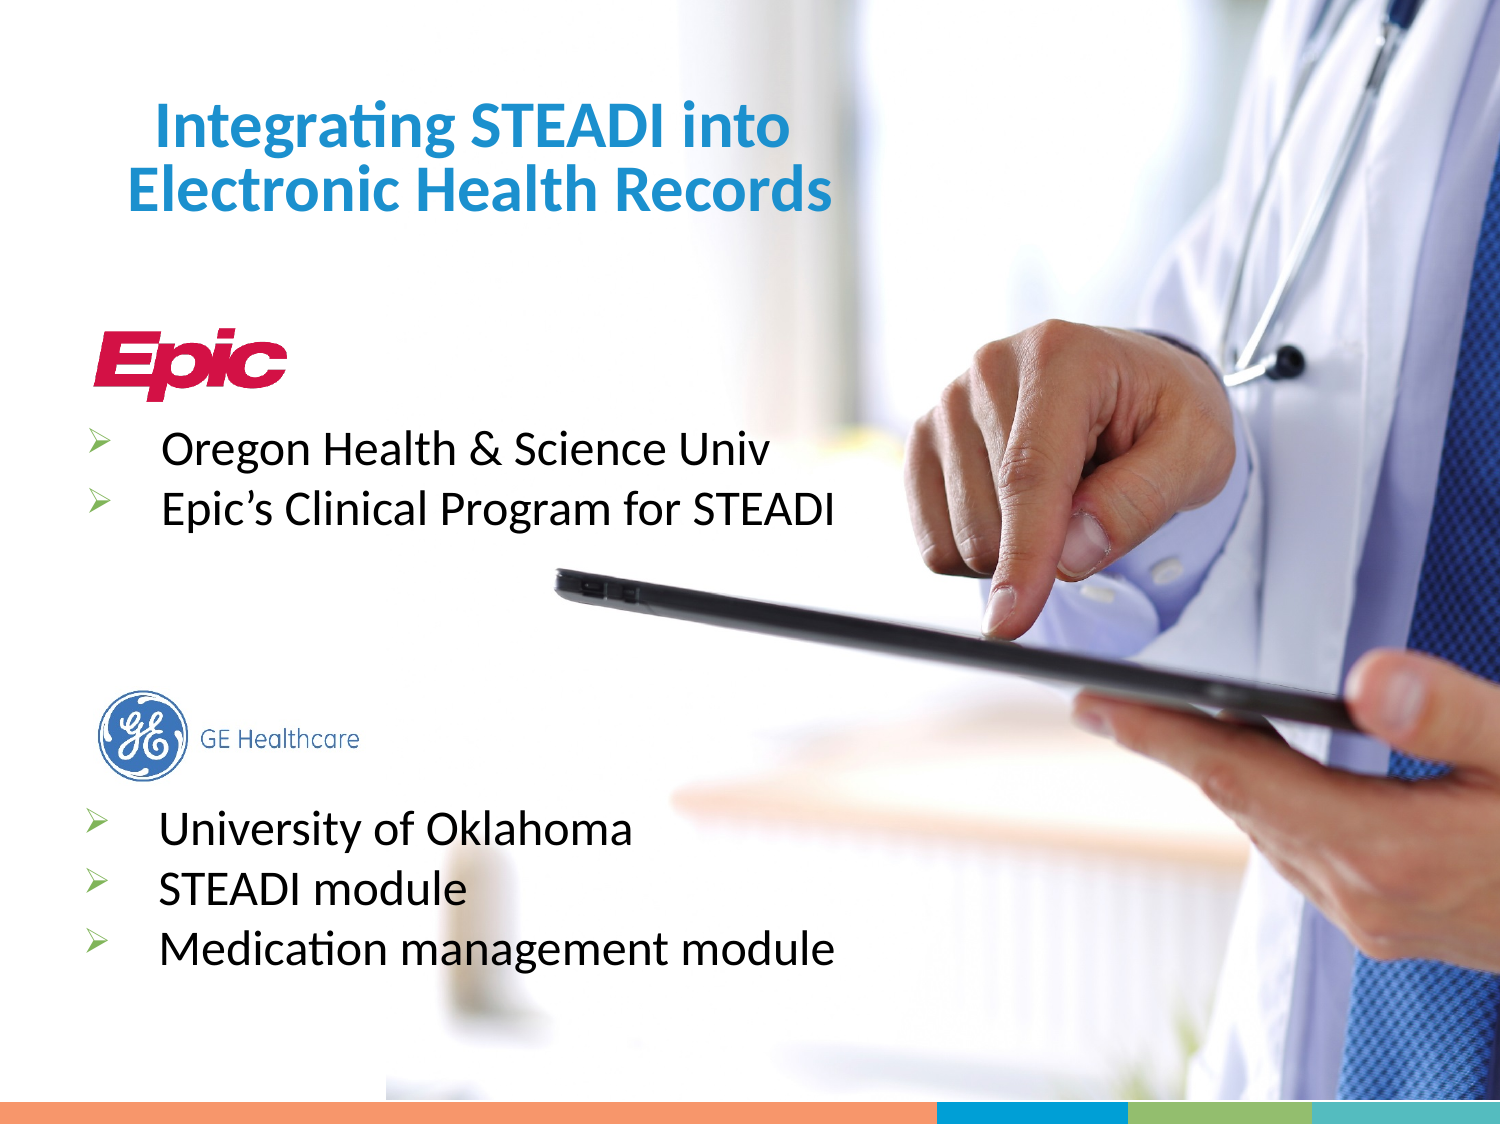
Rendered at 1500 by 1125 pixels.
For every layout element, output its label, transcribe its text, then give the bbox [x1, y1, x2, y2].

list Oregon Health & Science Univ Epic’s Clinical Program for STEADI [71, 322, 381, 568]
text_box Electronic Health Records [104, 136, 381, 230]
picture [386, 0, 1500, 1101]
text_box University of Oklahoma STEADI module Medication management module [68, 787, 381, 1003]
picture [93, 686, 366, 786]
picture [93, 328, 287, 403]
title Integrating STEADI into [136, 73, 381, 136]
